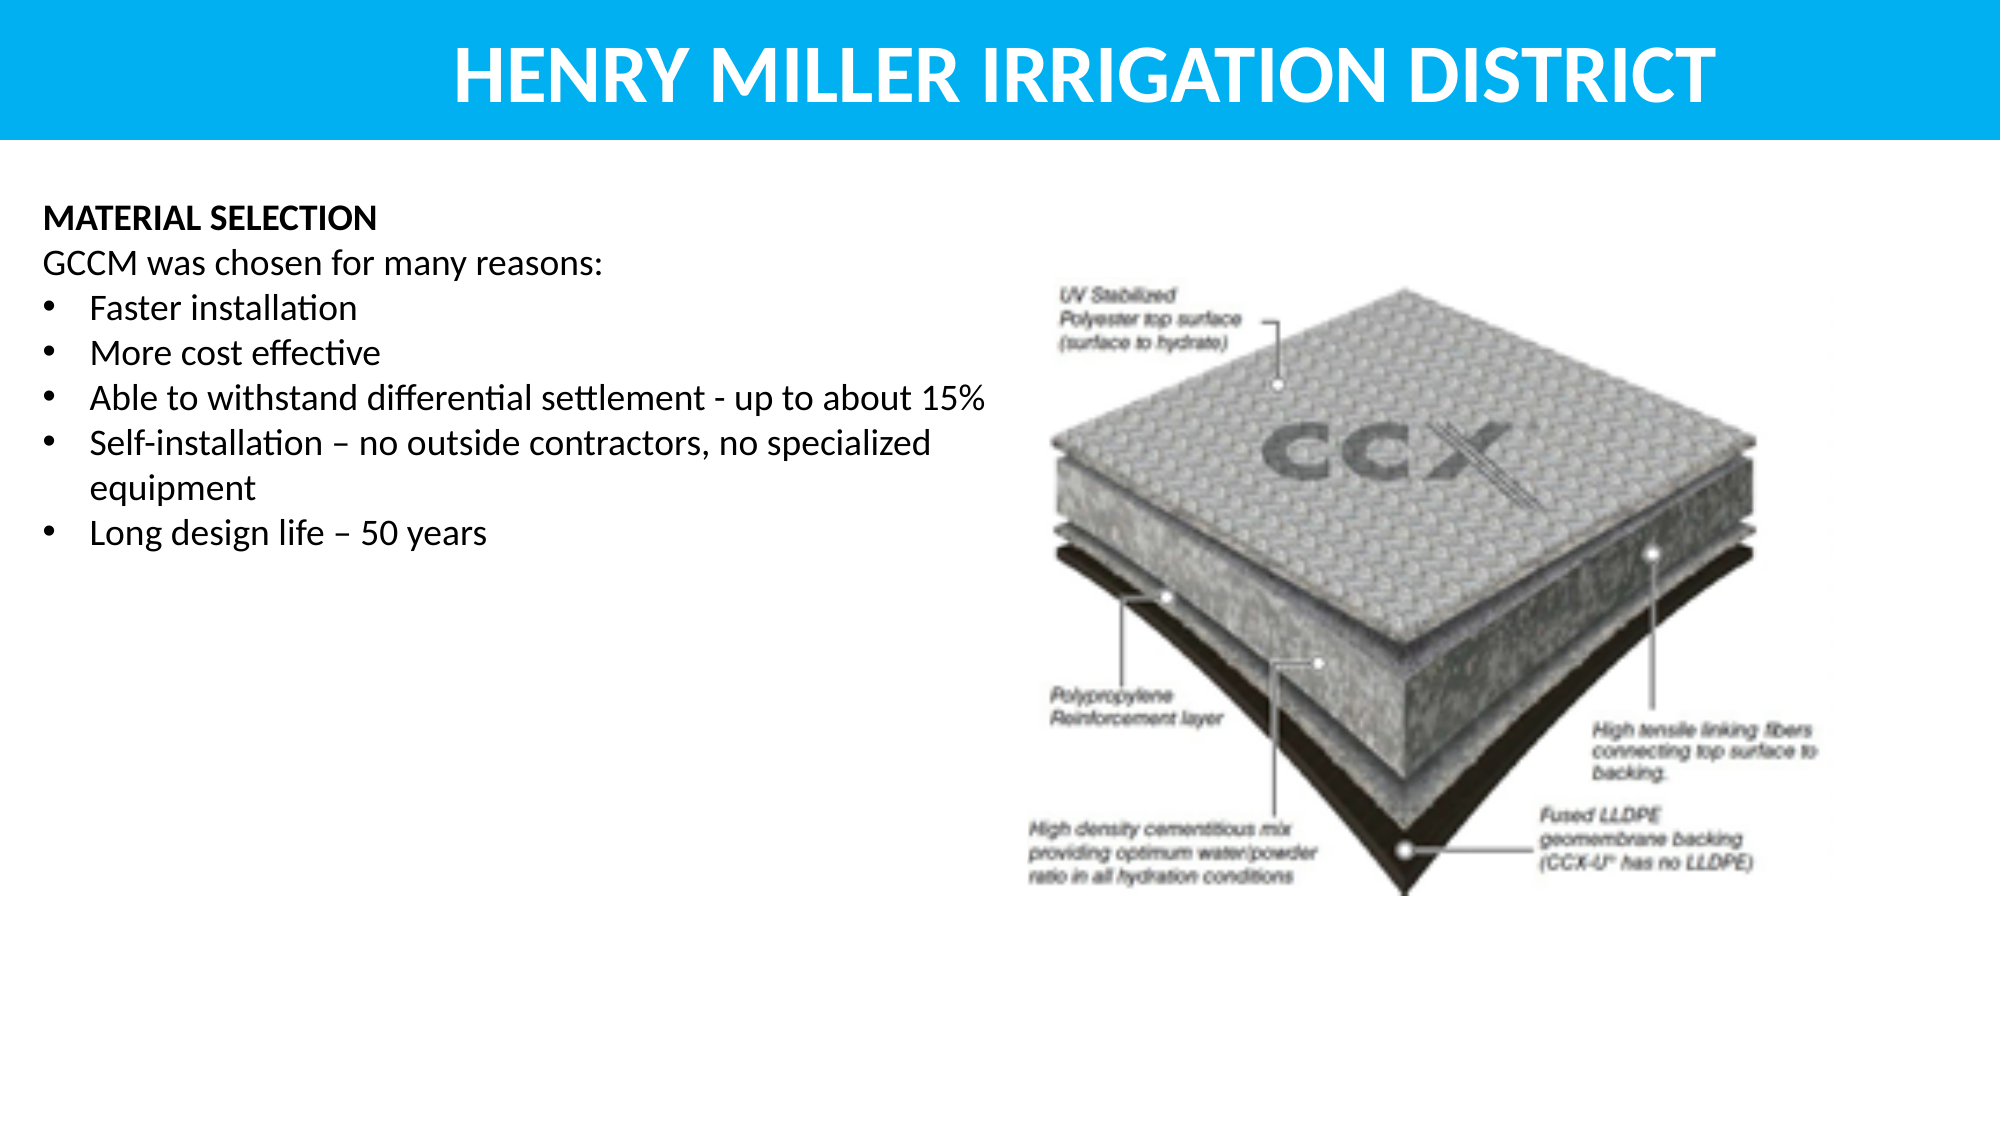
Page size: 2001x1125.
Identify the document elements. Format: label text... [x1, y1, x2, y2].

picture [1027, 276, 1834, 896]
text_box HENRY MILLER IRRIGATION DISTRICT [439, 12, 1733, 127]
text_box MATERIAL SELECTION GCCM was chosen for many reasons: Faster installation More cost effective Able to withstand differential settlement - up to about 15% Self-installation – no outside contractors, no specialized equipment Long design life – 50 years [27, 185, 1028, 561]
text_box [0, 0, 2000, 140]
